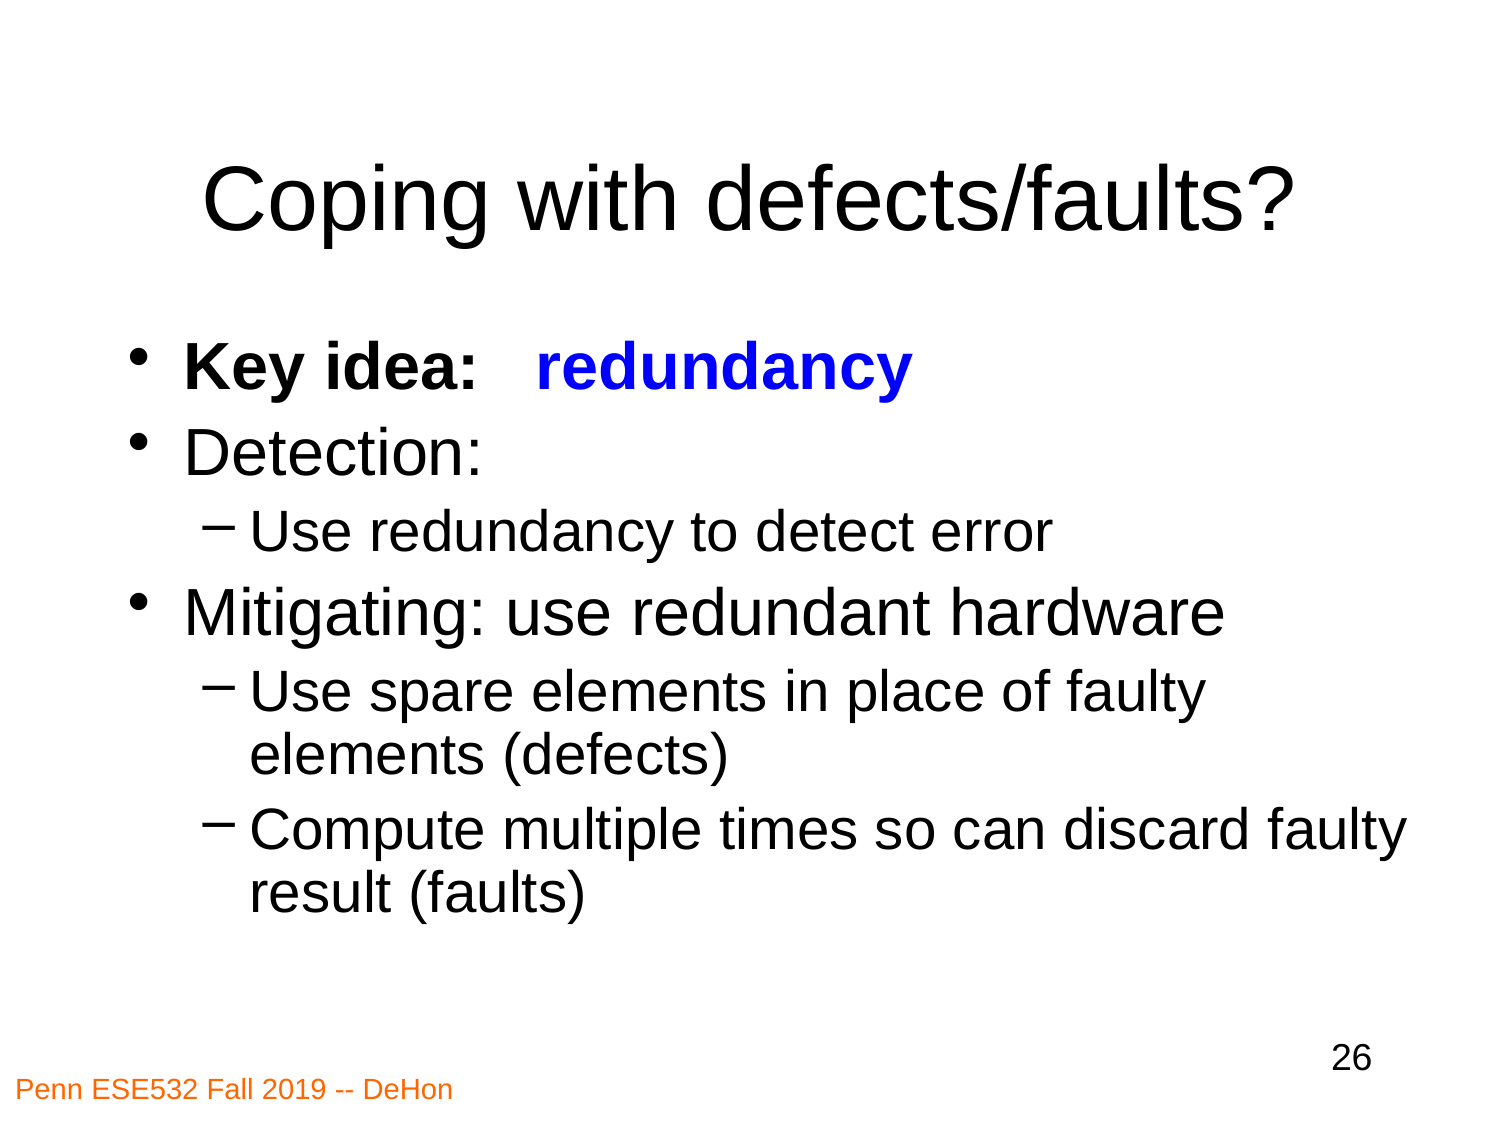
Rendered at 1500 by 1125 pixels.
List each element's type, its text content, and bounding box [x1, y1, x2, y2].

title Coping with defects/faults? [112, 99, 1388, 288]
list Key idea: redundancy Detection: Use redundancy to detect error Mitigating: use redundant hardware Use spare elements in place of faulty elements (defects) Compute multiple times so can discard faulty result (faults) [112, 324, 1426, 1063]
slide_number 26 [1074, 1063, 1388, 1101]
slide_number Penn ESE532 Fall 2019 -- DeHon [0, 1062, 613, 1125]
